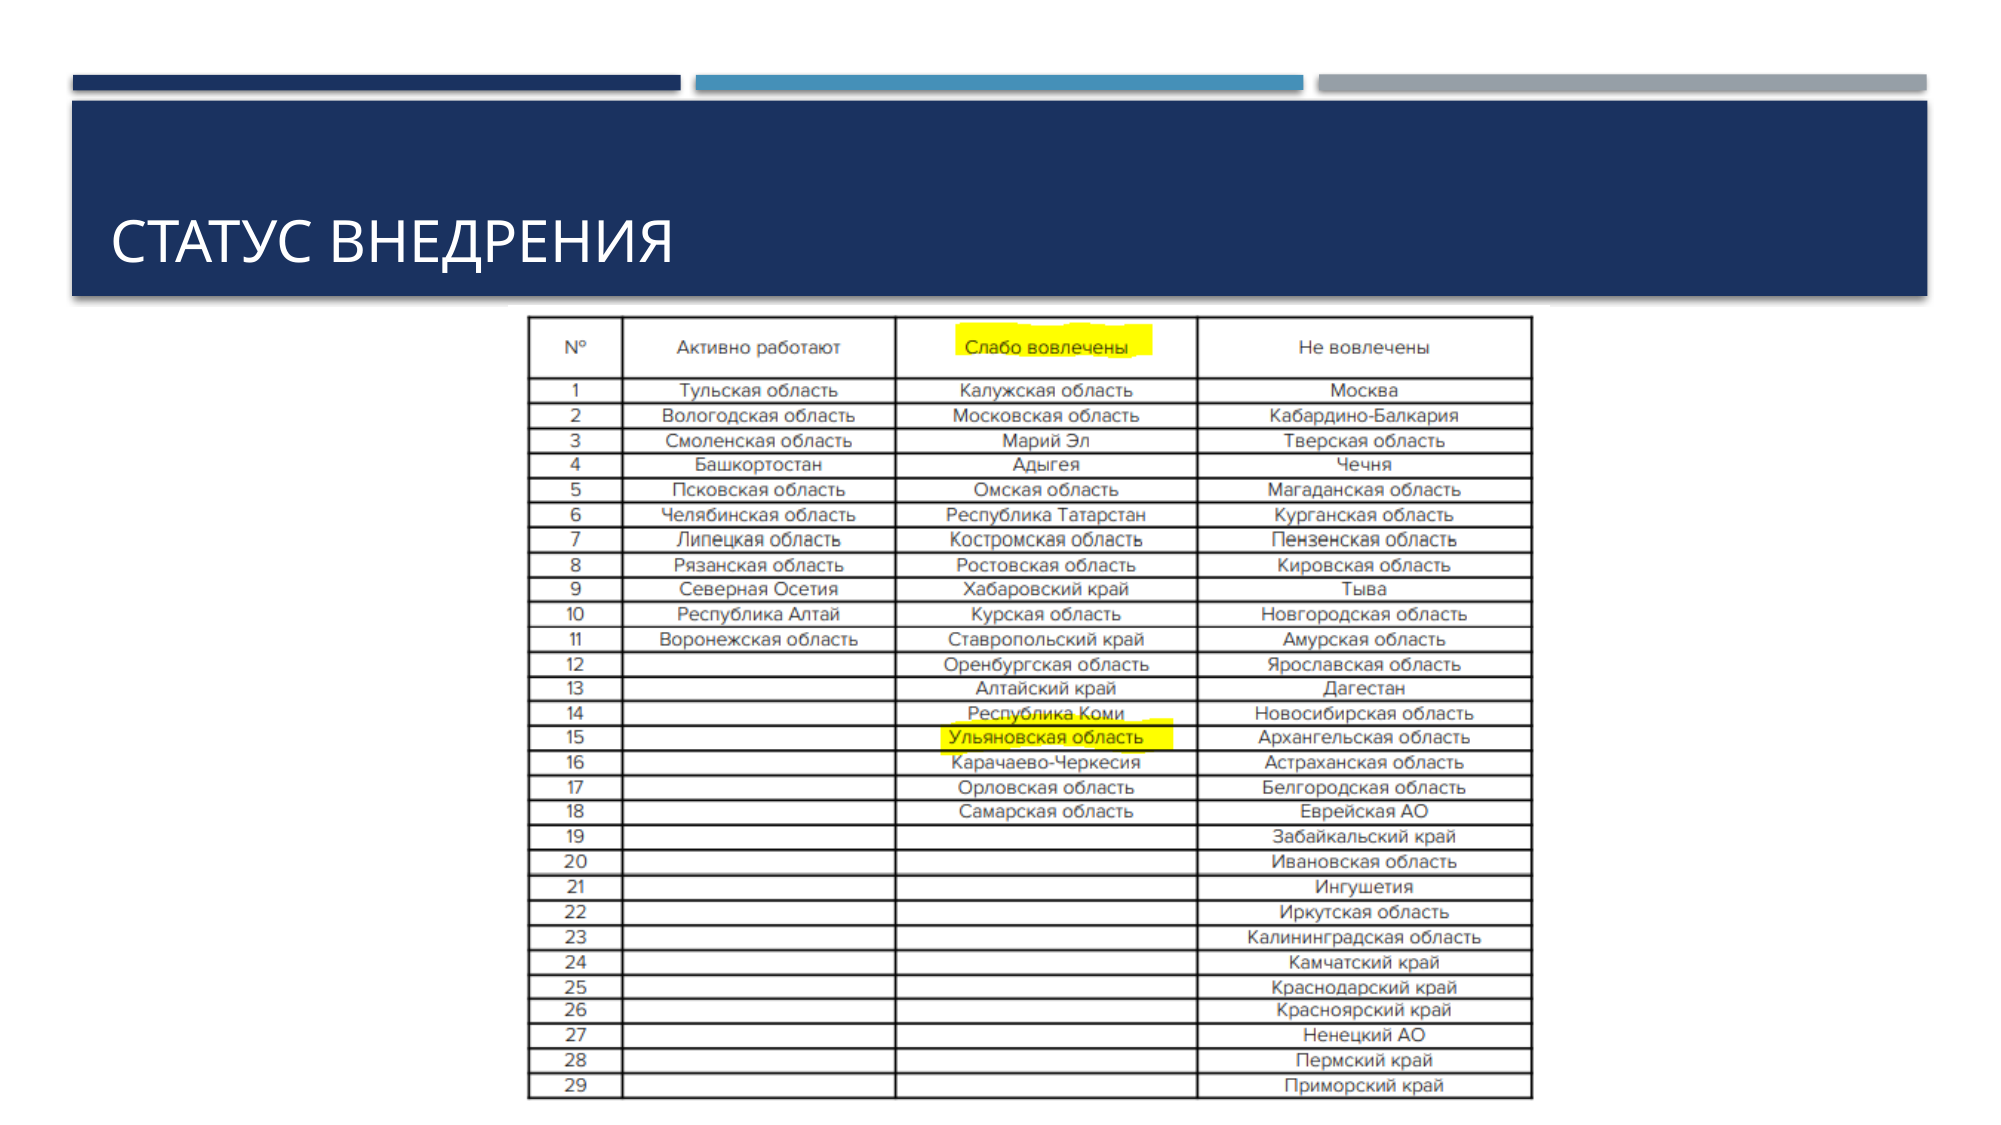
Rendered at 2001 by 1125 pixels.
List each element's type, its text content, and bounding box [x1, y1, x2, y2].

picture [507, 305, 1550, 1121]
title Статус внедрения [95, 115, 1905, 282]
